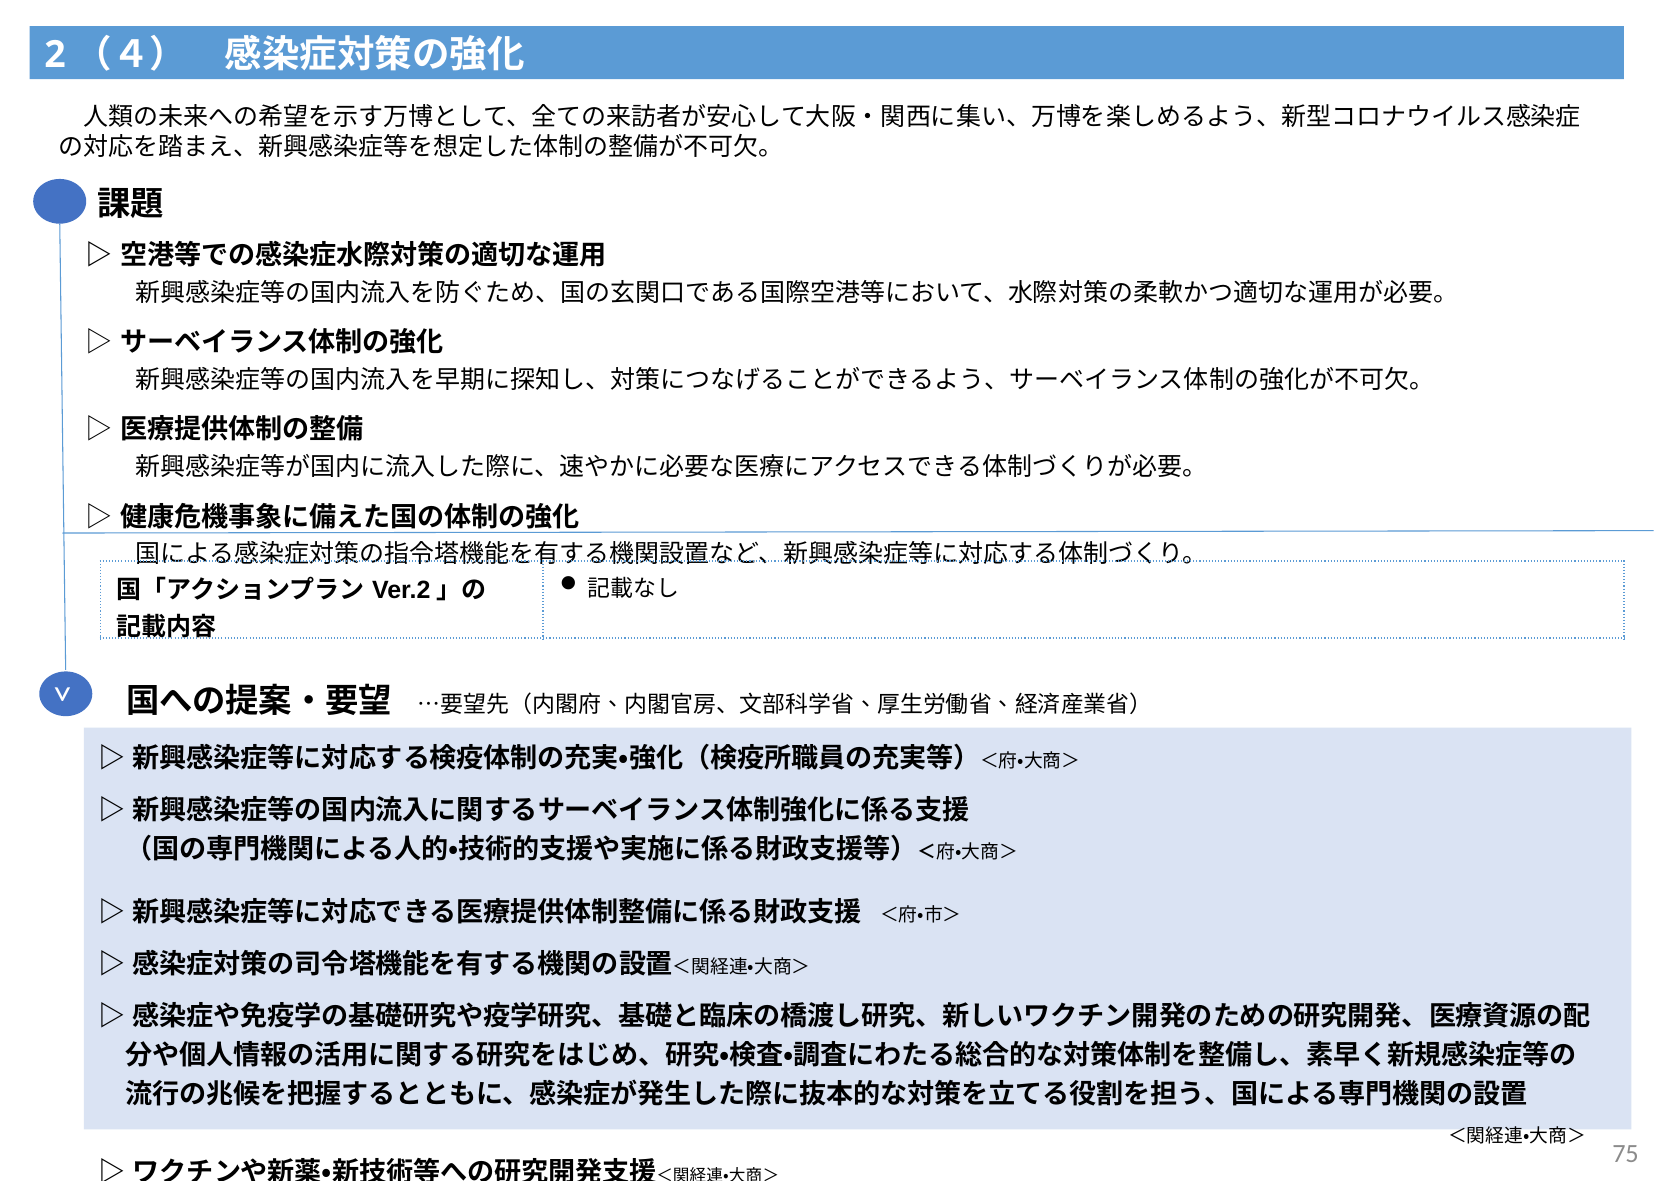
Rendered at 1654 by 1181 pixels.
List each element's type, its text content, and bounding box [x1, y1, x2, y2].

text_box 2（４） 感染症対策の強化 [28, 25, 1625, 80]
text_box 人類の未来への希望を示す万博として、全ての来訪者が安心して大阪・関西に集い、万博を楽しめるよう、新型コロナウイルス感染症の対応を踏まえ、新興感染症等を想定した体制の整備が不可欠。 [44, 93, 1610, 168]
table_header ▷新興感染症等に対応する検疫体制の充実・強化（検疫所職員の充実等）＜府・大商＞ ▷新興感染症等の国内流入に関するサーベイランス体制強化に係る支援 （国の専門機関による人的・技術的支援や実施に係る財政支援等）＜府・大商＞ ▷新興感染症等に対応できる医療提供体制整備に係る財政支援 ＜府・市＞ ▷感染症対策の司令塔機能を有する機関の設置＜関経連・大商＞ ▷感染症や免疫学の基礎研究や疫学研究、基礎と臨床の橋渡し研究、新しいワクチン開発のための研究開発、医療資源の配 分や個人情報の活用に関する研究をはじめ、研究・検査・調査にわたる総合的な対策体制を整備し、素早く新規感染症等の 流行の兆候を把握するとともに、感染症が発生した際に抜本的な対策を立てる役割を担う、国による専門機関の設置 ＜関経連・大商＞ ▷ワクチンや新薬・新技術等への研究開発支援＜関経連・大商＞ [82, 728, 1647, 1155]
table_header 国「アクションプランVer.2」の 記載内容 [100, 561, 543, 638]
text_box 国への提案・要望 …要望先（内閣府、内閣官房、文部科学省、厚生労働省、経済産業省） [111, 671, 1168, 727]
text_box [32, 177, 82, 225]
text_box 課題 [82, 175, 179, 225]
slide_number 75 [1594, 1122, 1654, 1181]
table_header ▷空港等での感染症水際対策の適切な運用 新興感染症等の国内流入を防ぐため、国の玄関口である国際空港等において、水際対策の柔軟かつ適切な運用が必要。 ▷サーベイランス体制の強化 新興感染症等の国内流入を早期に探知し、対策につなげることができるよう、サーベイランス体制の強化が不可欠。 ▷医療提供体制の整備 新興感染症等が国内に流入した際に、速やかに必要な医療にアクセスできる体制づくりが必要。 ▷健康危機事象に備えた国の体制の強化 国による感染症対策の指令塔機能を有する機関設置など、新興感染症等に対応する体制づくり。 [69, 225, 1634, 521]
text_box > [35, 669, 96, 719]
table_header 記載なし [543, 561, 1624, 638]
